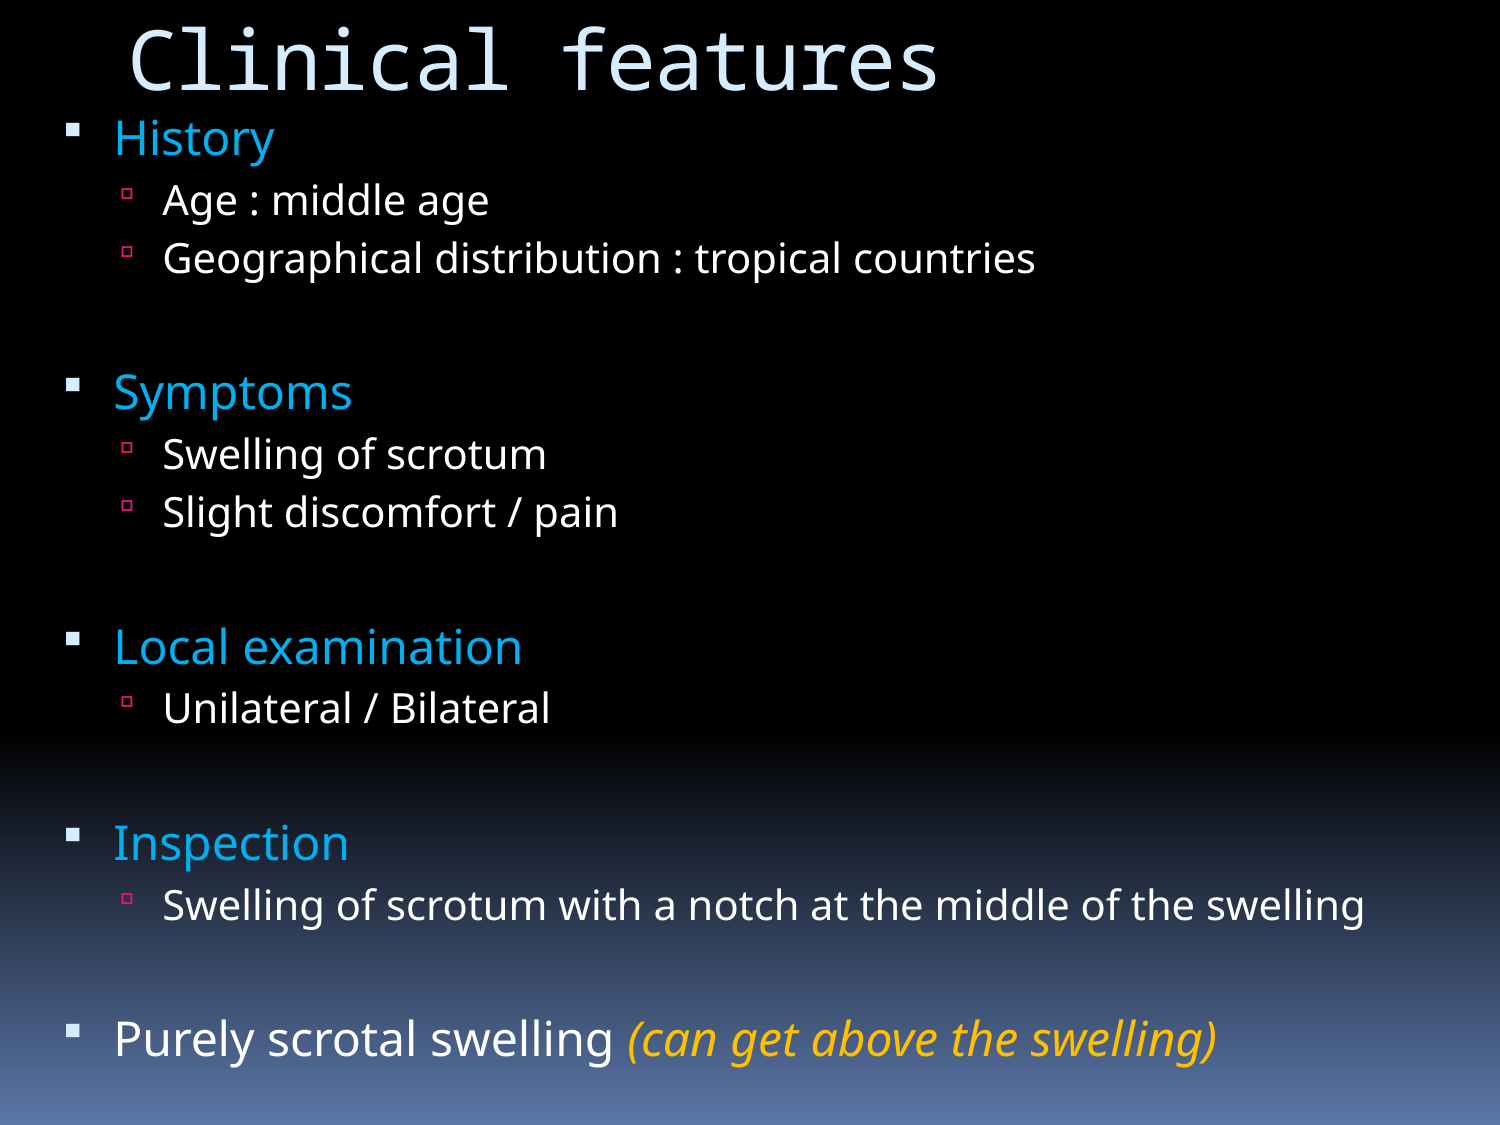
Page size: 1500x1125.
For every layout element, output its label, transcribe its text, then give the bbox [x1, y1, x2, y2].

list History Age : middle age Geographical distribution : tropical countries Symptoms Swelling of scrotum Slight discomfort / pain Local examination Unilateral / Bilateral Inspection Swelling of scrotum with a notch at the middle of the swelling Purely scrotal swelling (can get above the swelling) [37, 99, 1463, 1075]
title Clinical features [112, 0, 1388, 99]
